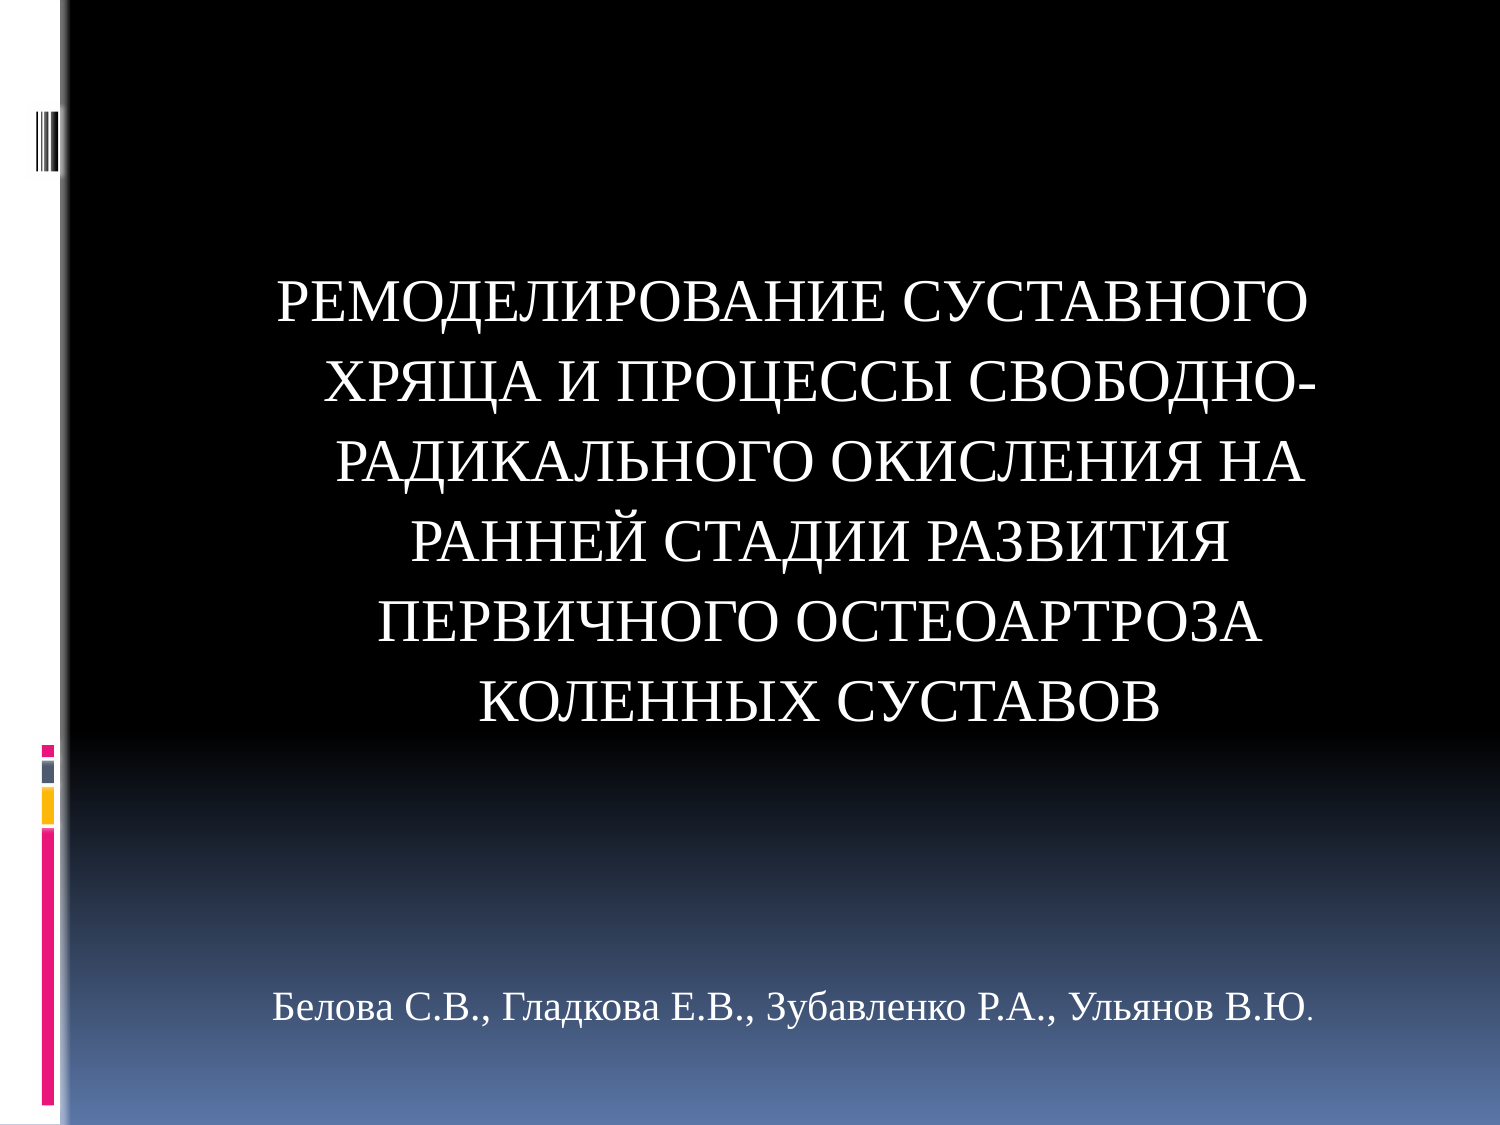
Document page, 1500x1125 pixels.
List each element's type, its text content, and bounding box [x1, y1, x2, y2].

list РЕМОДЕЛИРОВАНИЕ СУСТАВНОГО ХРЯЩА И ПРОЦЕССЫ СВОБОДНО-РАДИКАЛЬНОГО ОКИСЛЕНИЯ НА РАННЕЙ СТАДИИ РАЗВИТИЯ ПЕРВИЧНОГО ОСТЕОАРТРОЗА КОЛЕННЫХ СУСТАВОВ Белова С.В., Гладкова Е.В., Зубавленко Р.А., Ульянов В.Ю. [150, 246, 1425, 1043]
